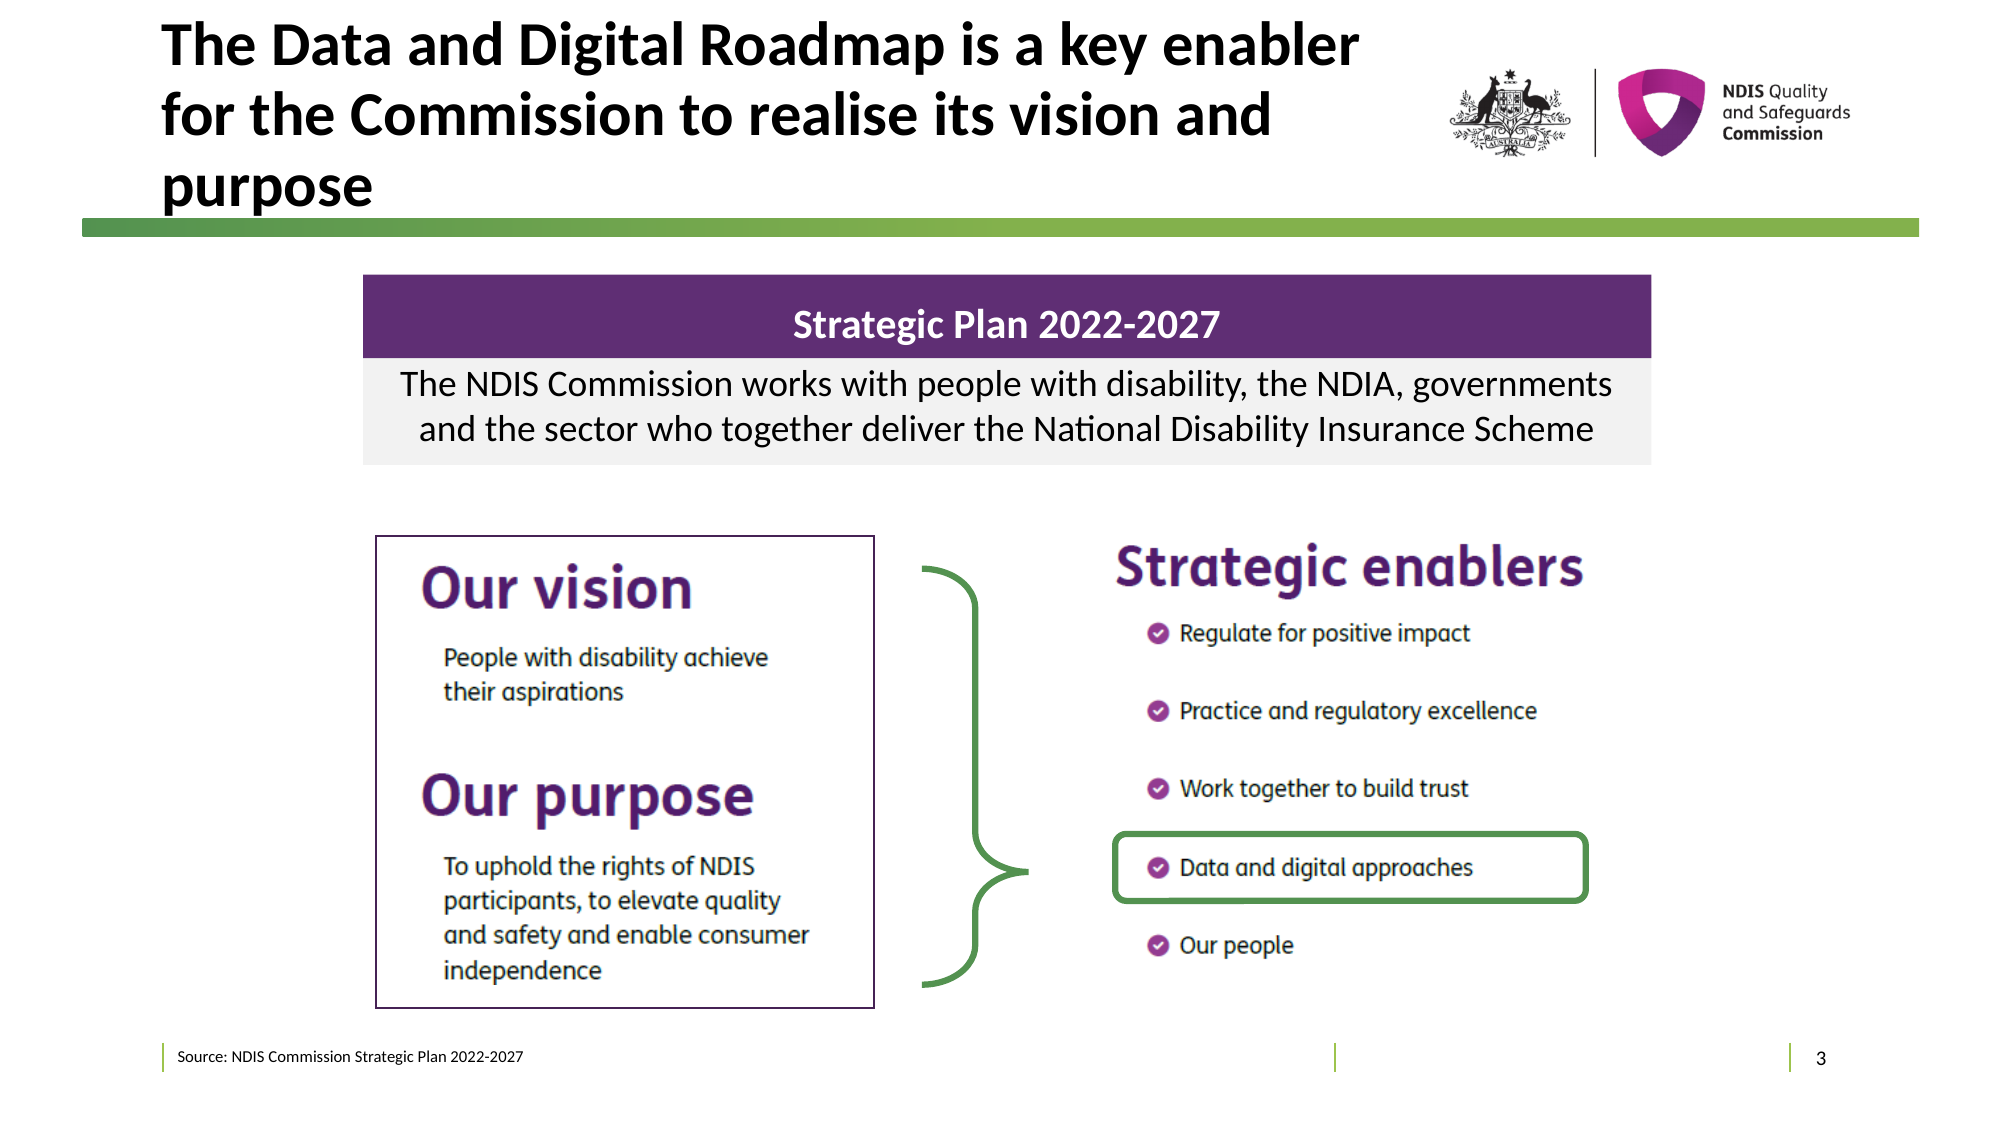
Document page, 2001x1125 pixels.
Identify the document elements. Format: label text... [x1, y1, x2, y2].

text_box Source: NDIS Commission Strategic Plan 2022-2027 [162, 1034, 1000, 1074]
picture [1423, 42, 1876, 183]
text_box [1050, 506, 1743, 992]
picture [329, 525, 889, 985]
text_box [363, 276, 1652, 483]
slide_number 3 [1815, 1042, 1876, 1073]
title The Data and Digital Roadmap is a key enabler for the Commission to realise its vision and purpose [161, 0, 1419, 226]
text_box [375, 985, 875, 1009]
text_box [921, 568, 1029, 986]
